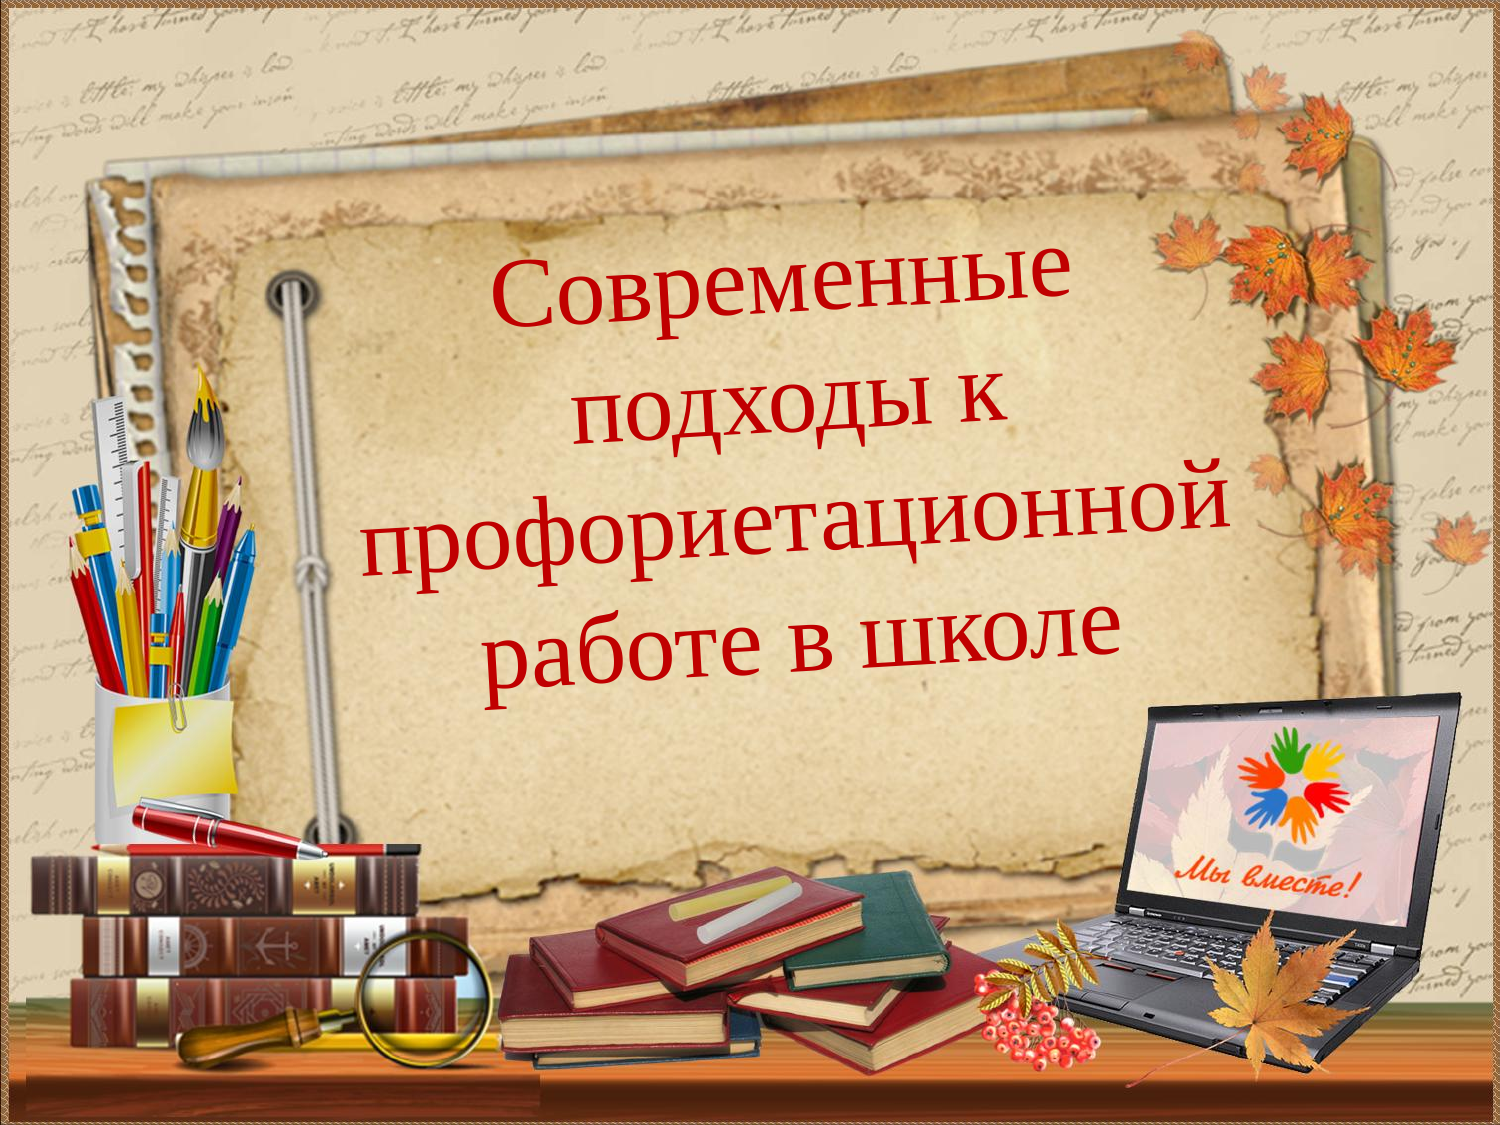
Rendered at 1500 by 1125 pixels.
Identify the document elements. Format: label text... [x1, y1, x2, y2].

text_box Современные подходы к профориетационной работе в школе [282, 108, 1300, 795]
picture [0, 0, 1500, 1125]
